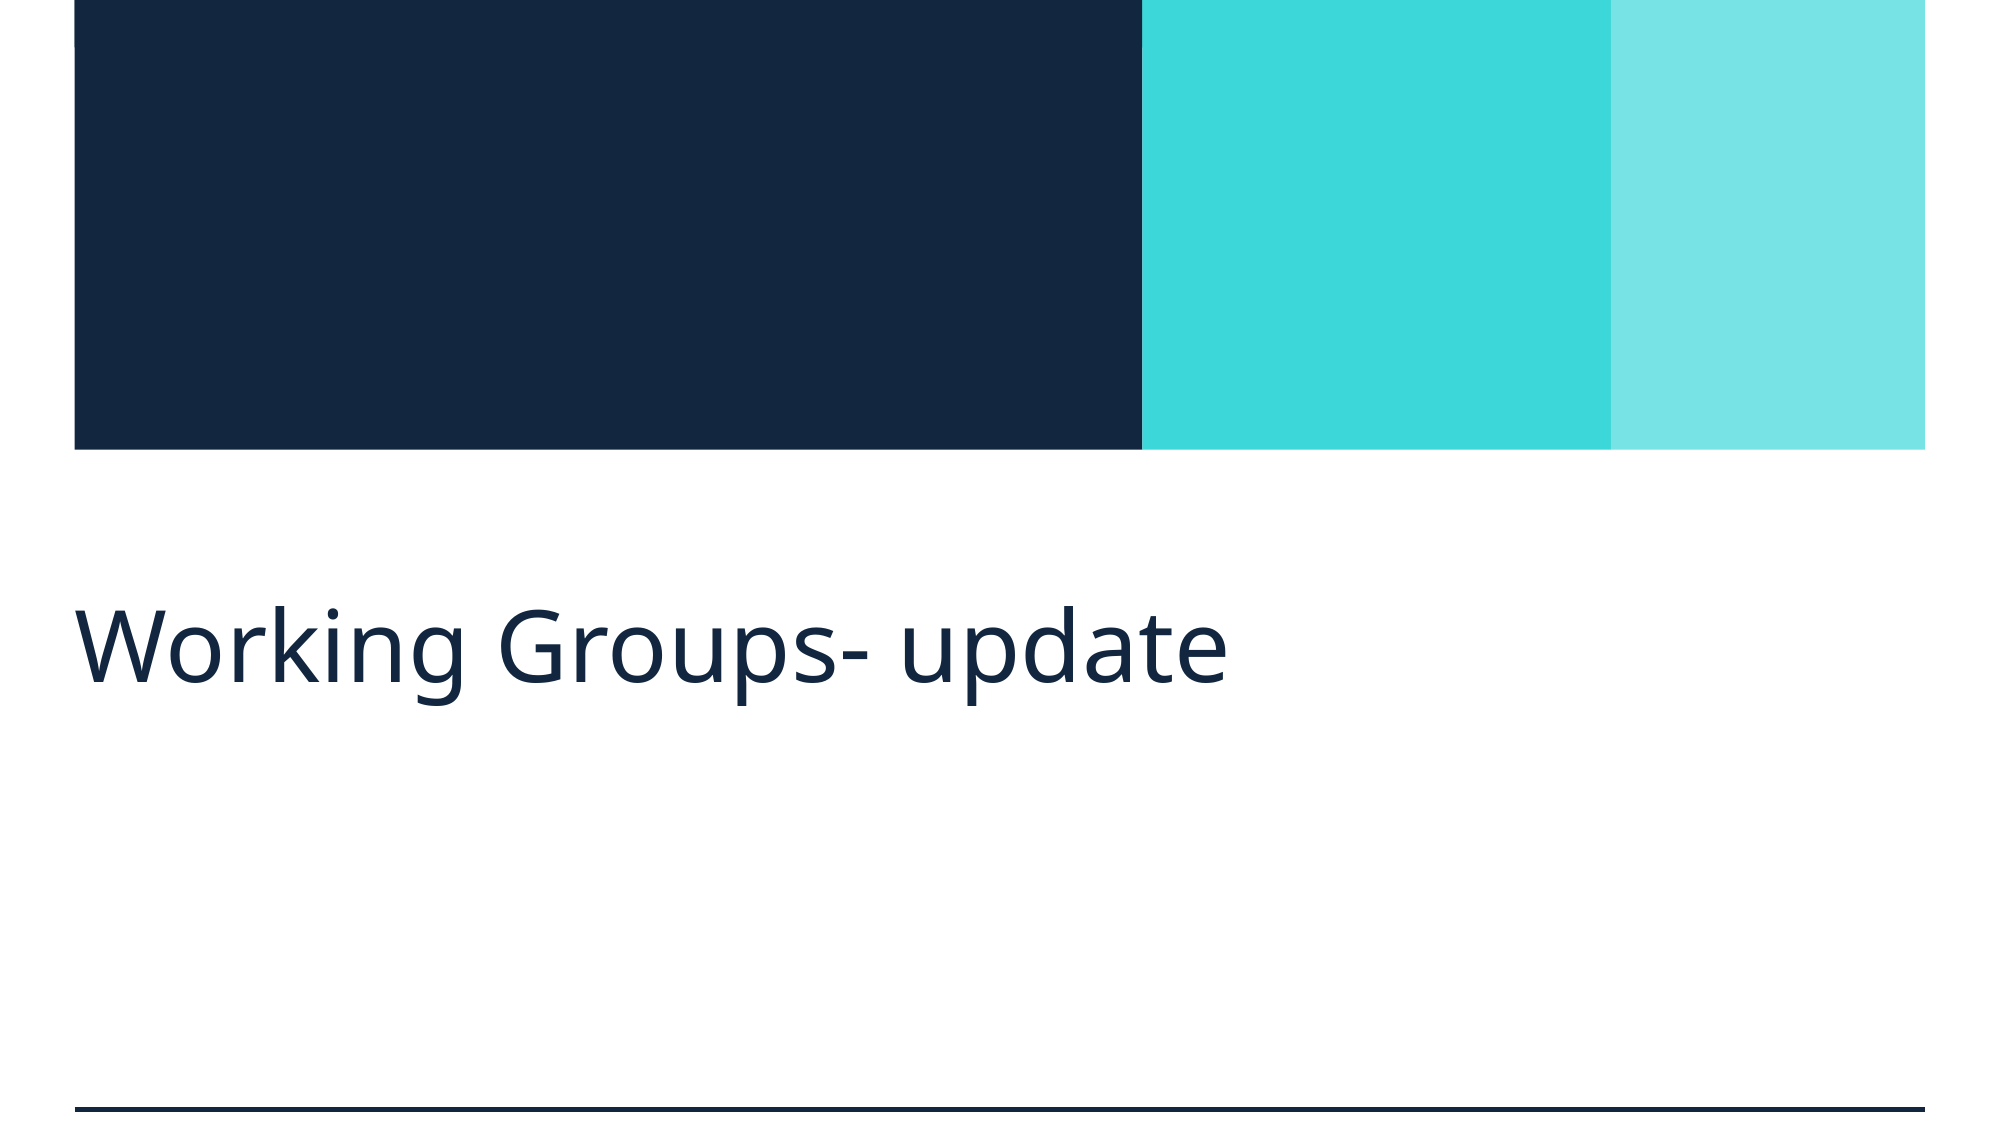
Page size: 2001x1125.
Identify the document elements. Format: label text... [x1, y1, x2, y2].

title Working Groups- update [74, 449, 1925, 703]
